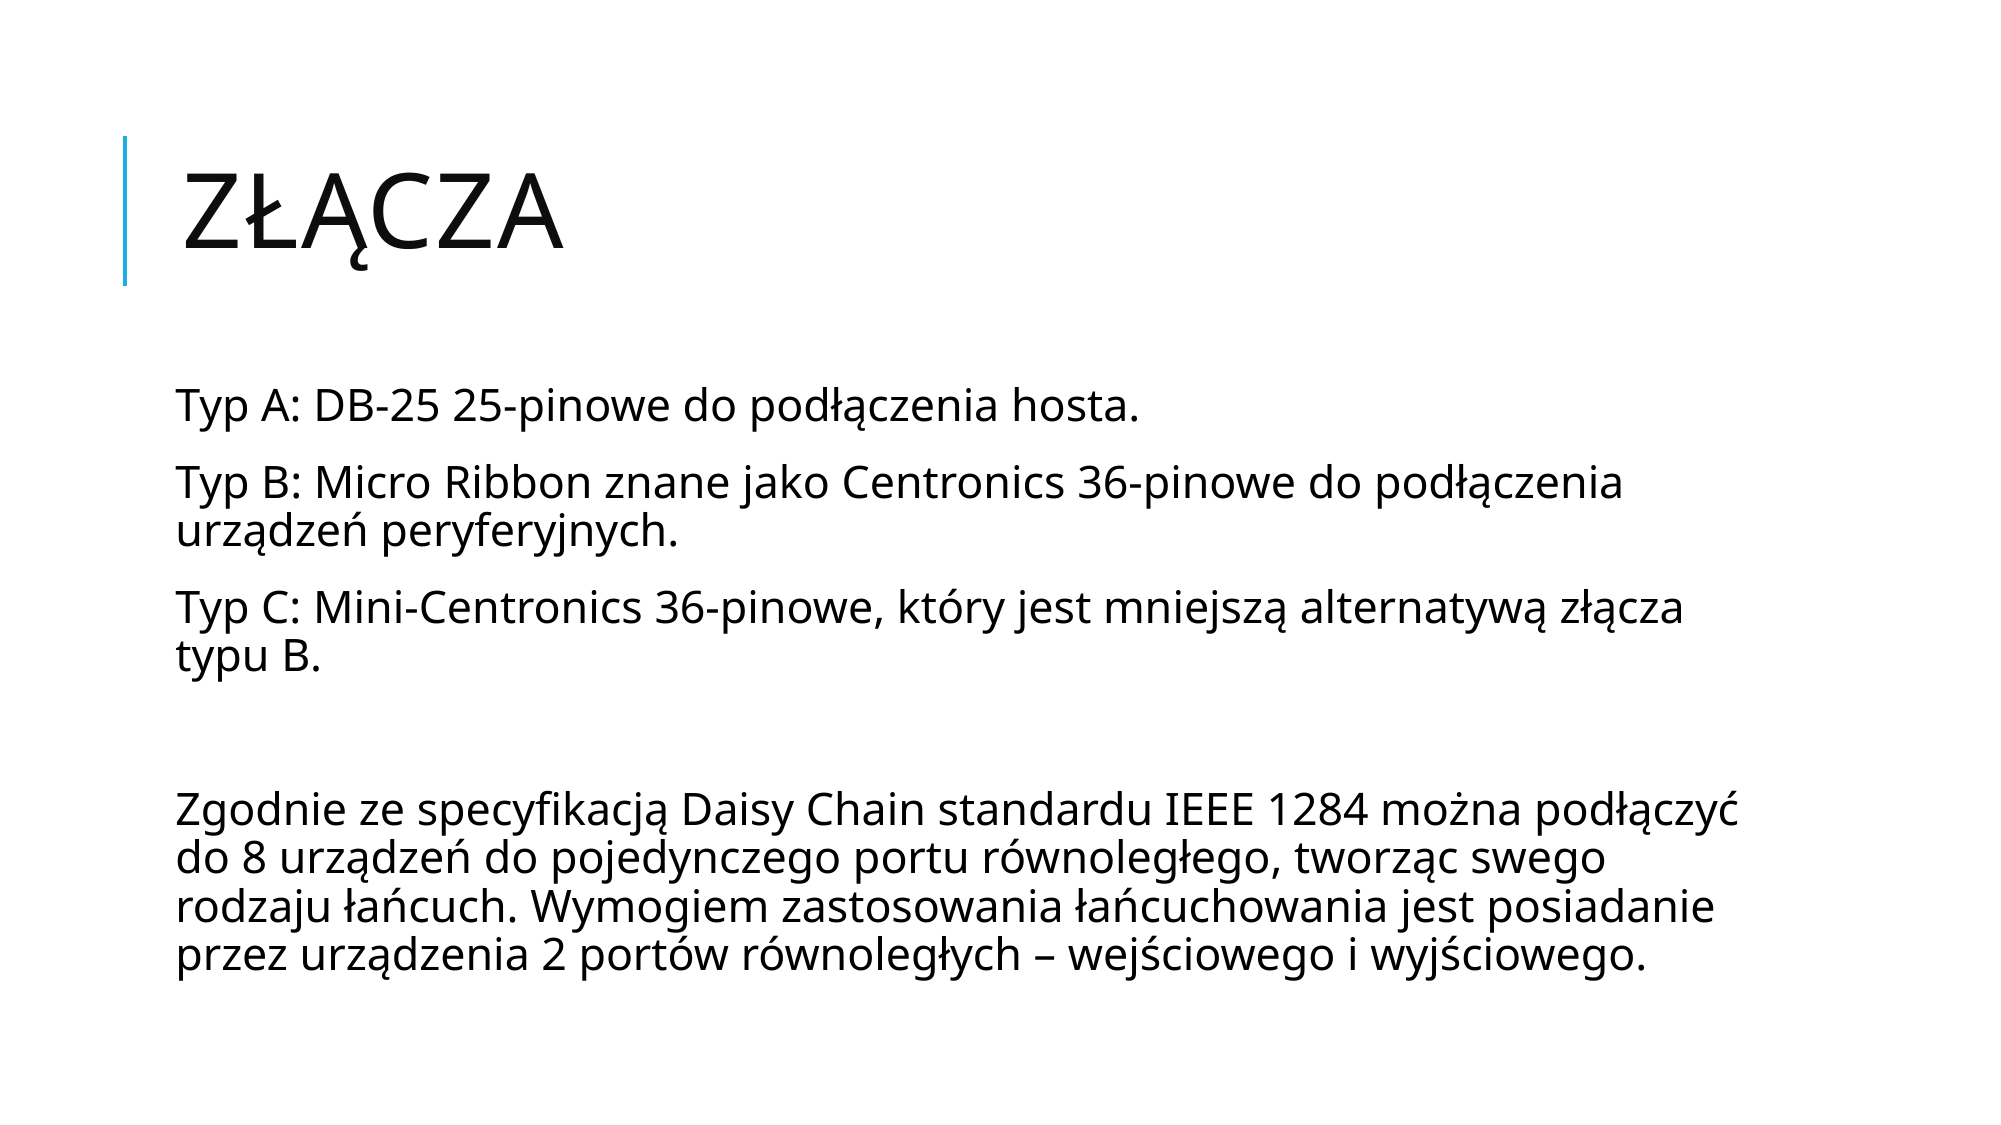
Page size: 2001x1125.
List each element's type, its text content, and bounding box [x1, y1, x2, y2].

title Złącza [168, 96, 1763, 342]
list Typ A: DB-25 25-pinowe do podłączenia hosta. Typ B: Micro Ribbon znane jako Centronics 36-pinowe do podłączenia urządzeń peryferyjnych. Typ C: Mini-Centronics 36-pinowe, który jest mniejszą alternatywą złącza typu B. Zgodnie ze specyfikacją Daisy Chain standardu IEEE 1284 można podłączyć do 8 urządzeń do pojedynczego portu równoległego, tworząc swego rodzaju łańcuch. Wymogiem zastosowania łańcuchowania jest posiadanie przez urządzenia 2 portów równoległych – wejściowego i wyjściowego. [168, 375, 1763, 1035]
